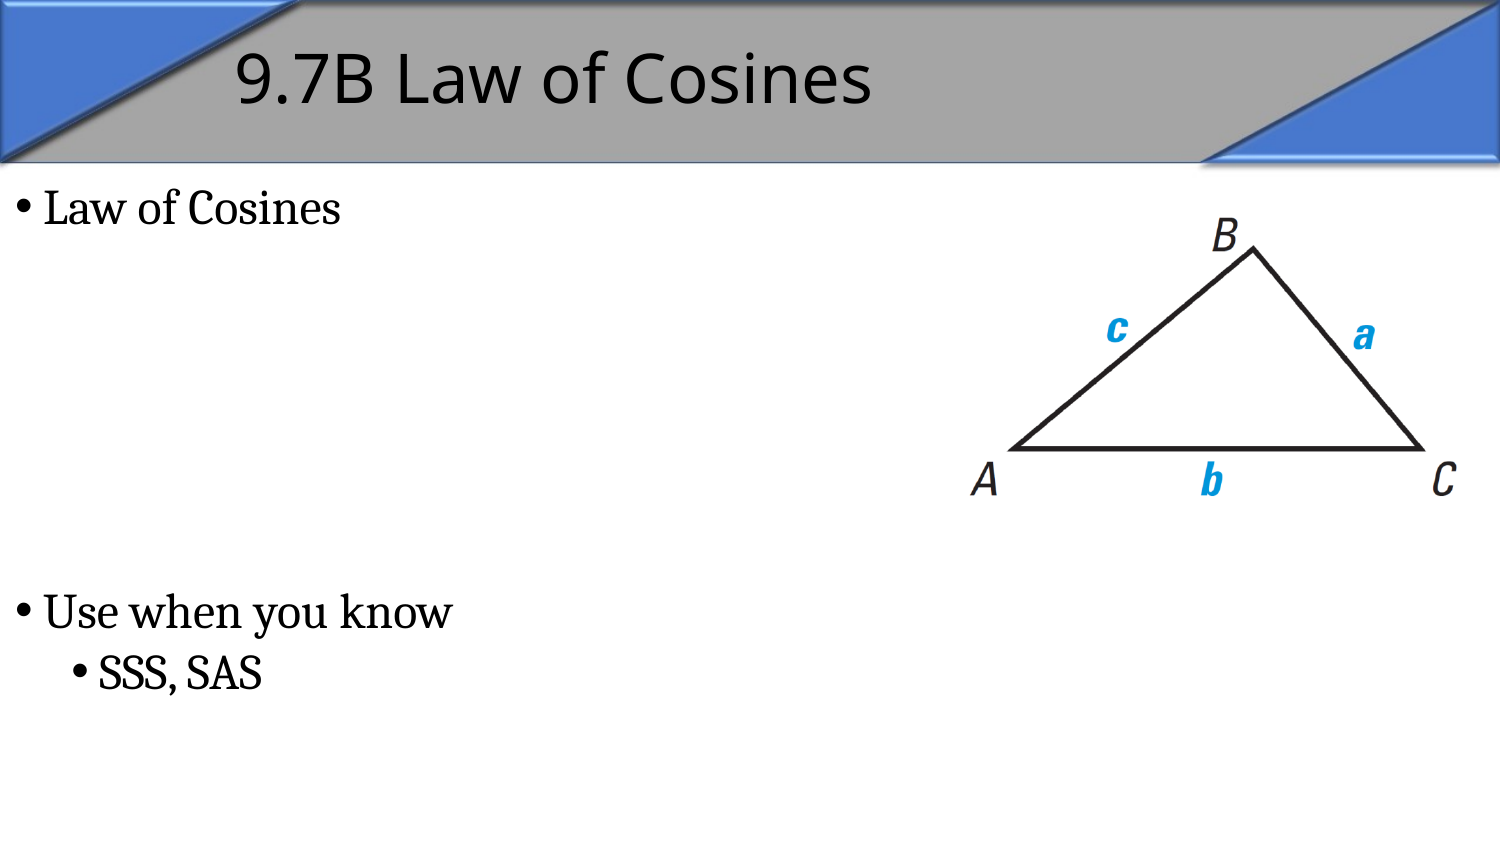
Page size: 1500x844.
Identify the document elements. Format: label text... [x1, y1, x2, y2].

title 9.7B Law of Cosines [219, 0, 1500, 164]
picture [0, 0, 1500, 844]
